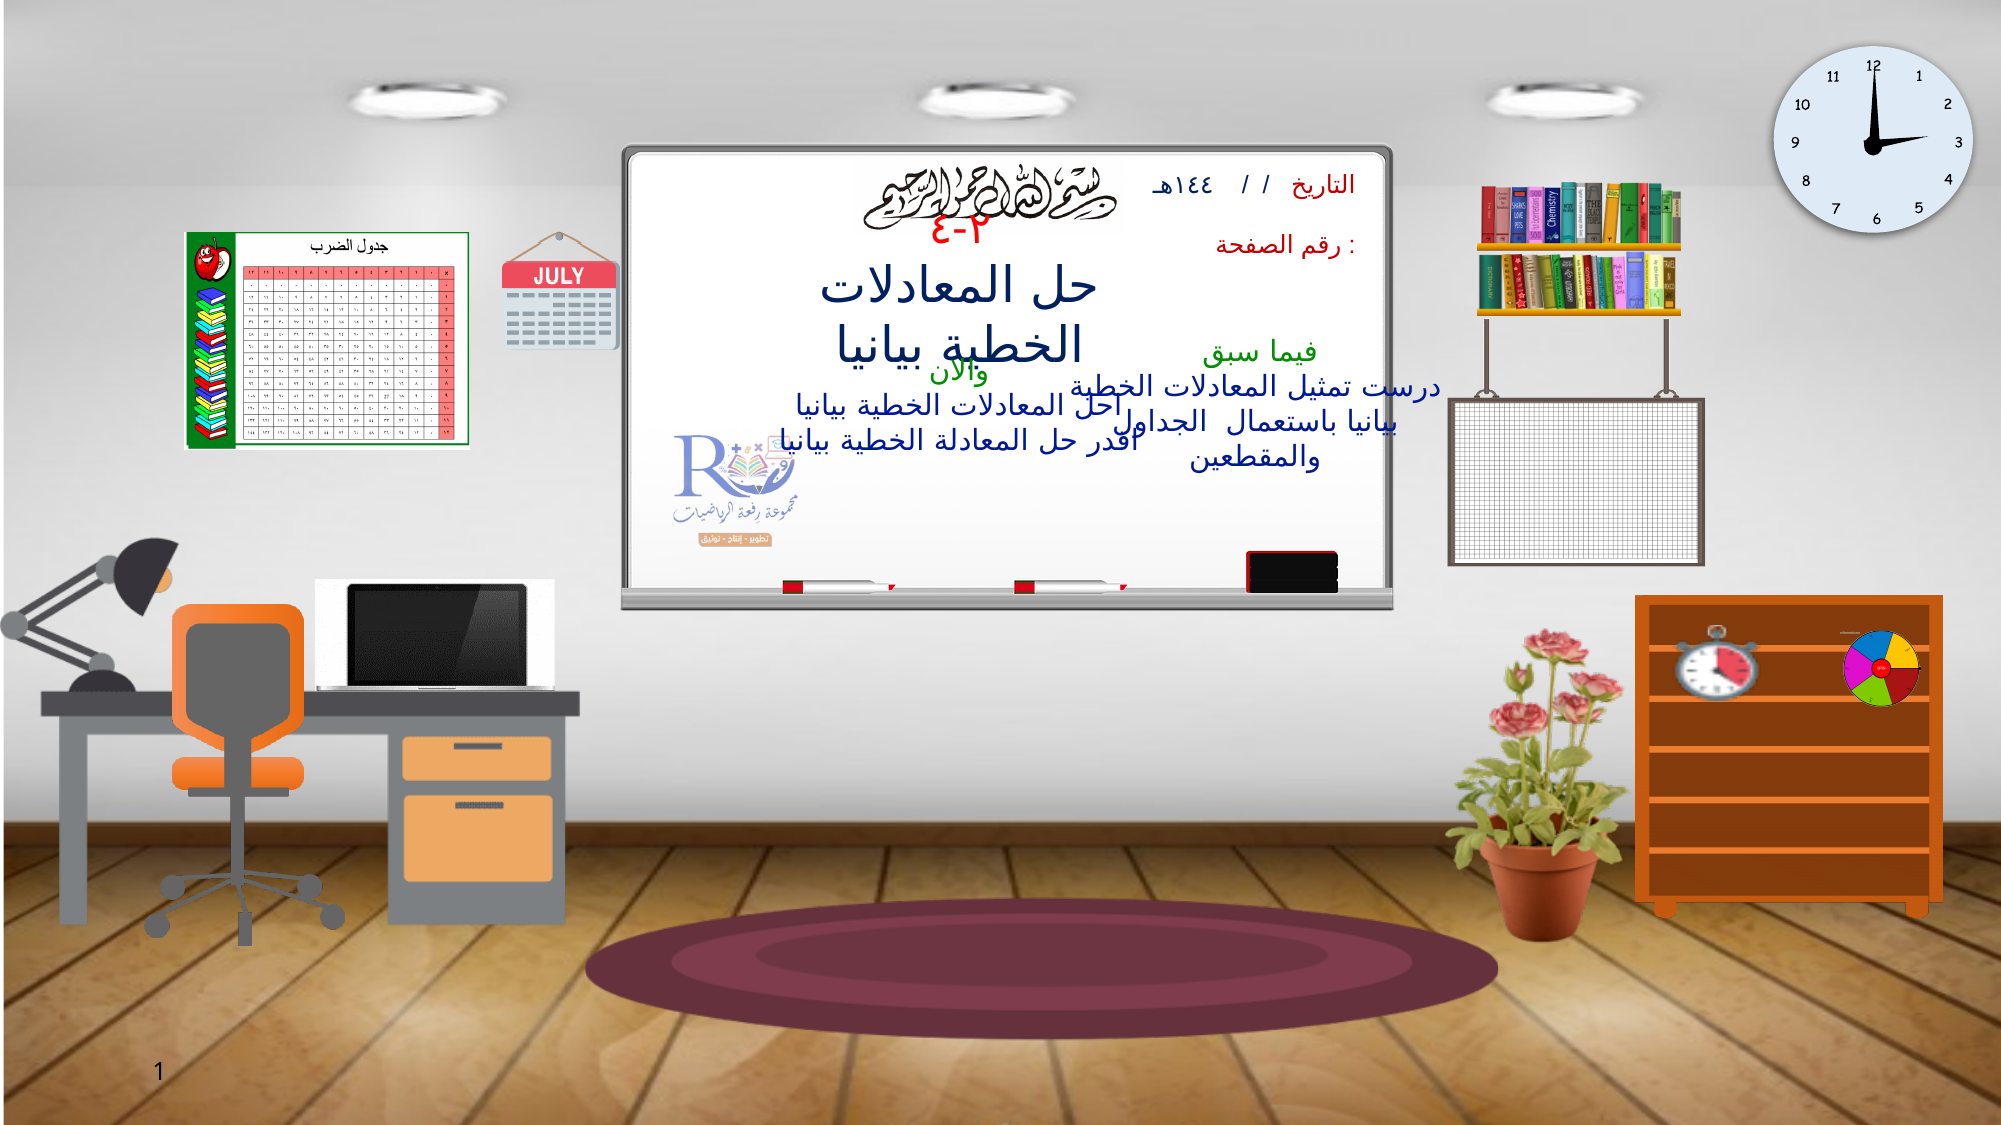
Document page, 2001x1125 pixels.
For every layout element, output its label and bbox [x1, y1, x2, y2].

text_box [1773, 46, 1973, 233]
text_box [1869, 63, 1880, 230]
text_box [1859, 81, 1870, 211]
picture [0, 0, 2001, 1125]
